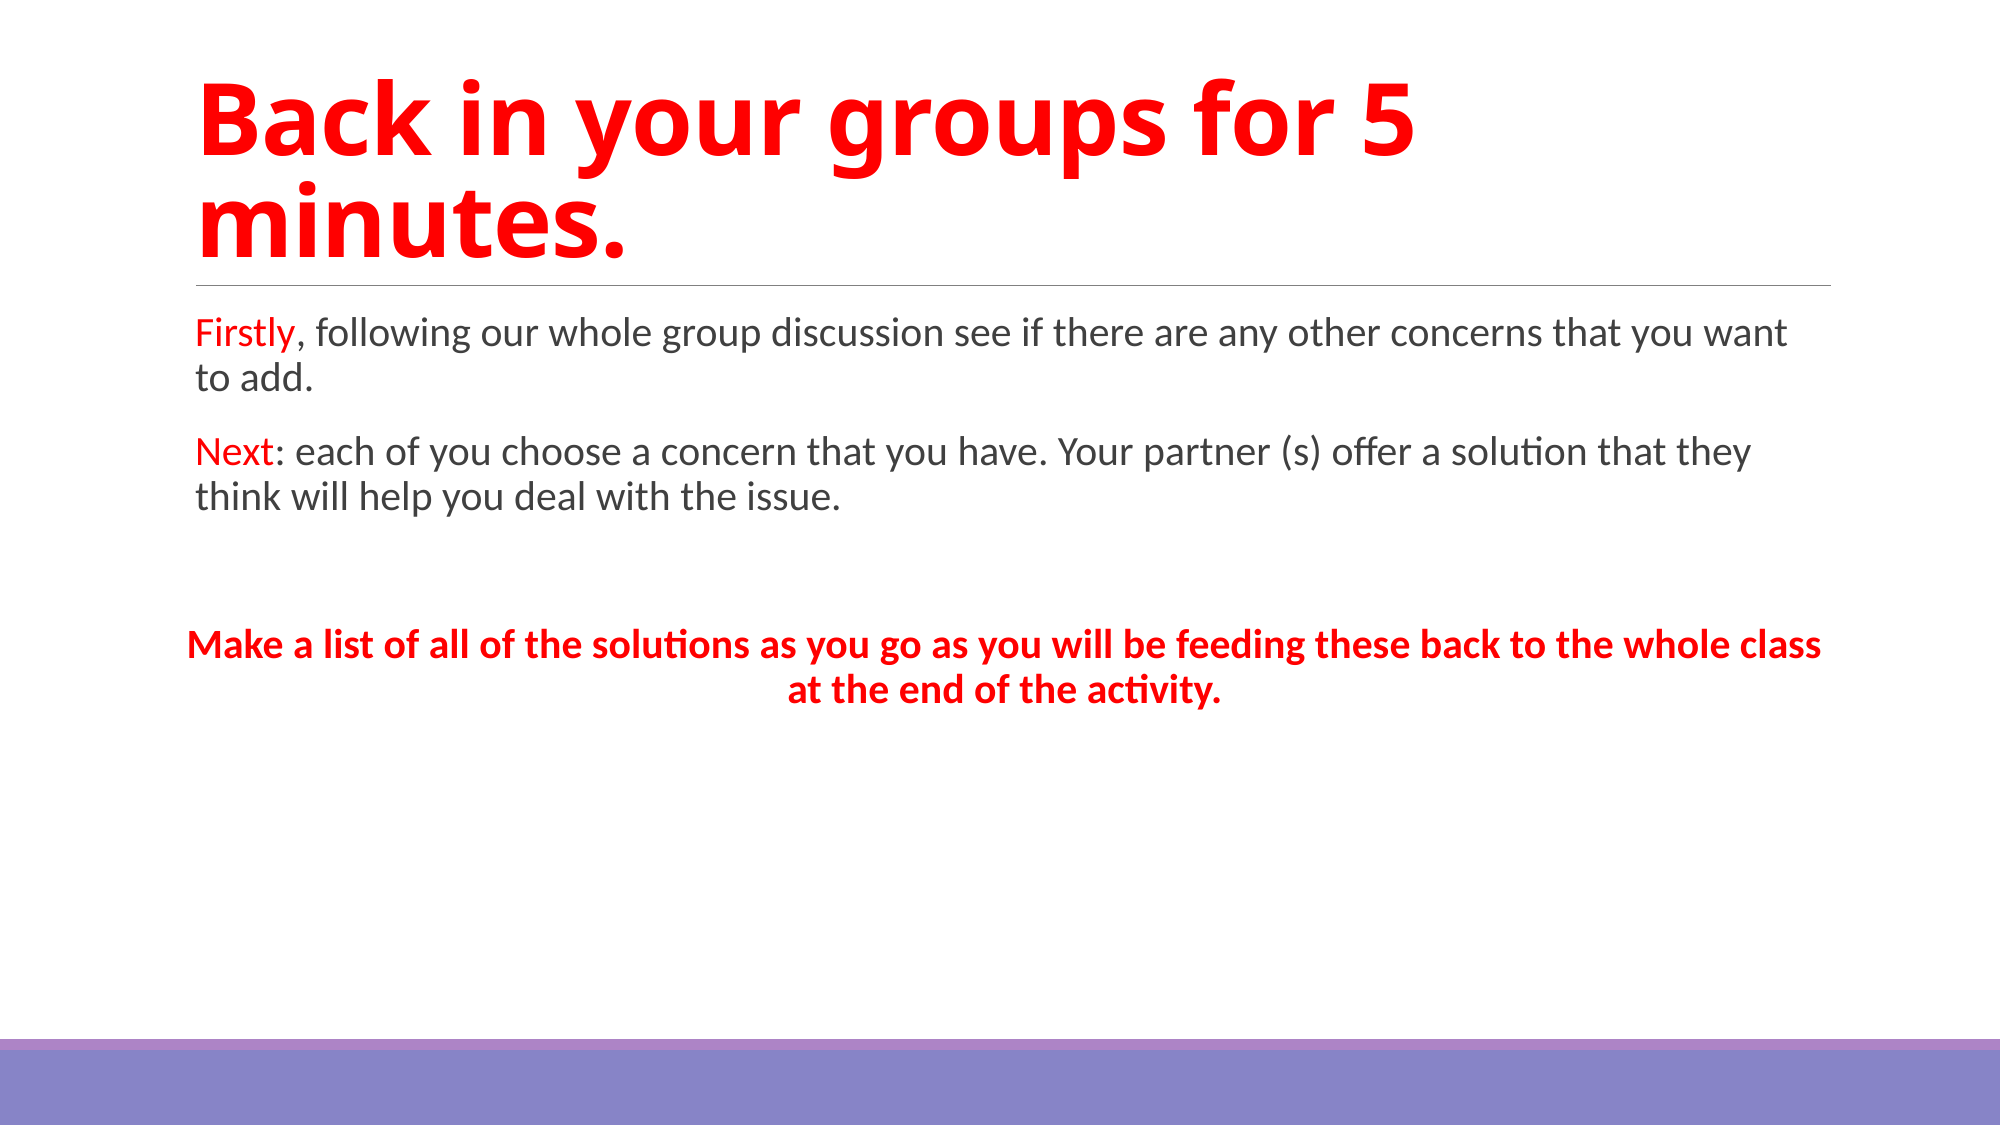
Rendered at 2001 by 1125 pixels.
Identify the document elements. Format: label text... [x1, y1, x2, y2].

list Firstly, following our whole group discussion see if there are any other concerns that you want to add. Next: each of you choose a concern that you have. Your partner (s) offer a solution that they think will help you deal with the issue. Make a list of all of the solutions as you go as you will be feeding these back to the whole class at the end of the activity. [180, 302, 1830, 963]
title Back in your groups for 5 minutes. [180, 47, 1830, 285]
